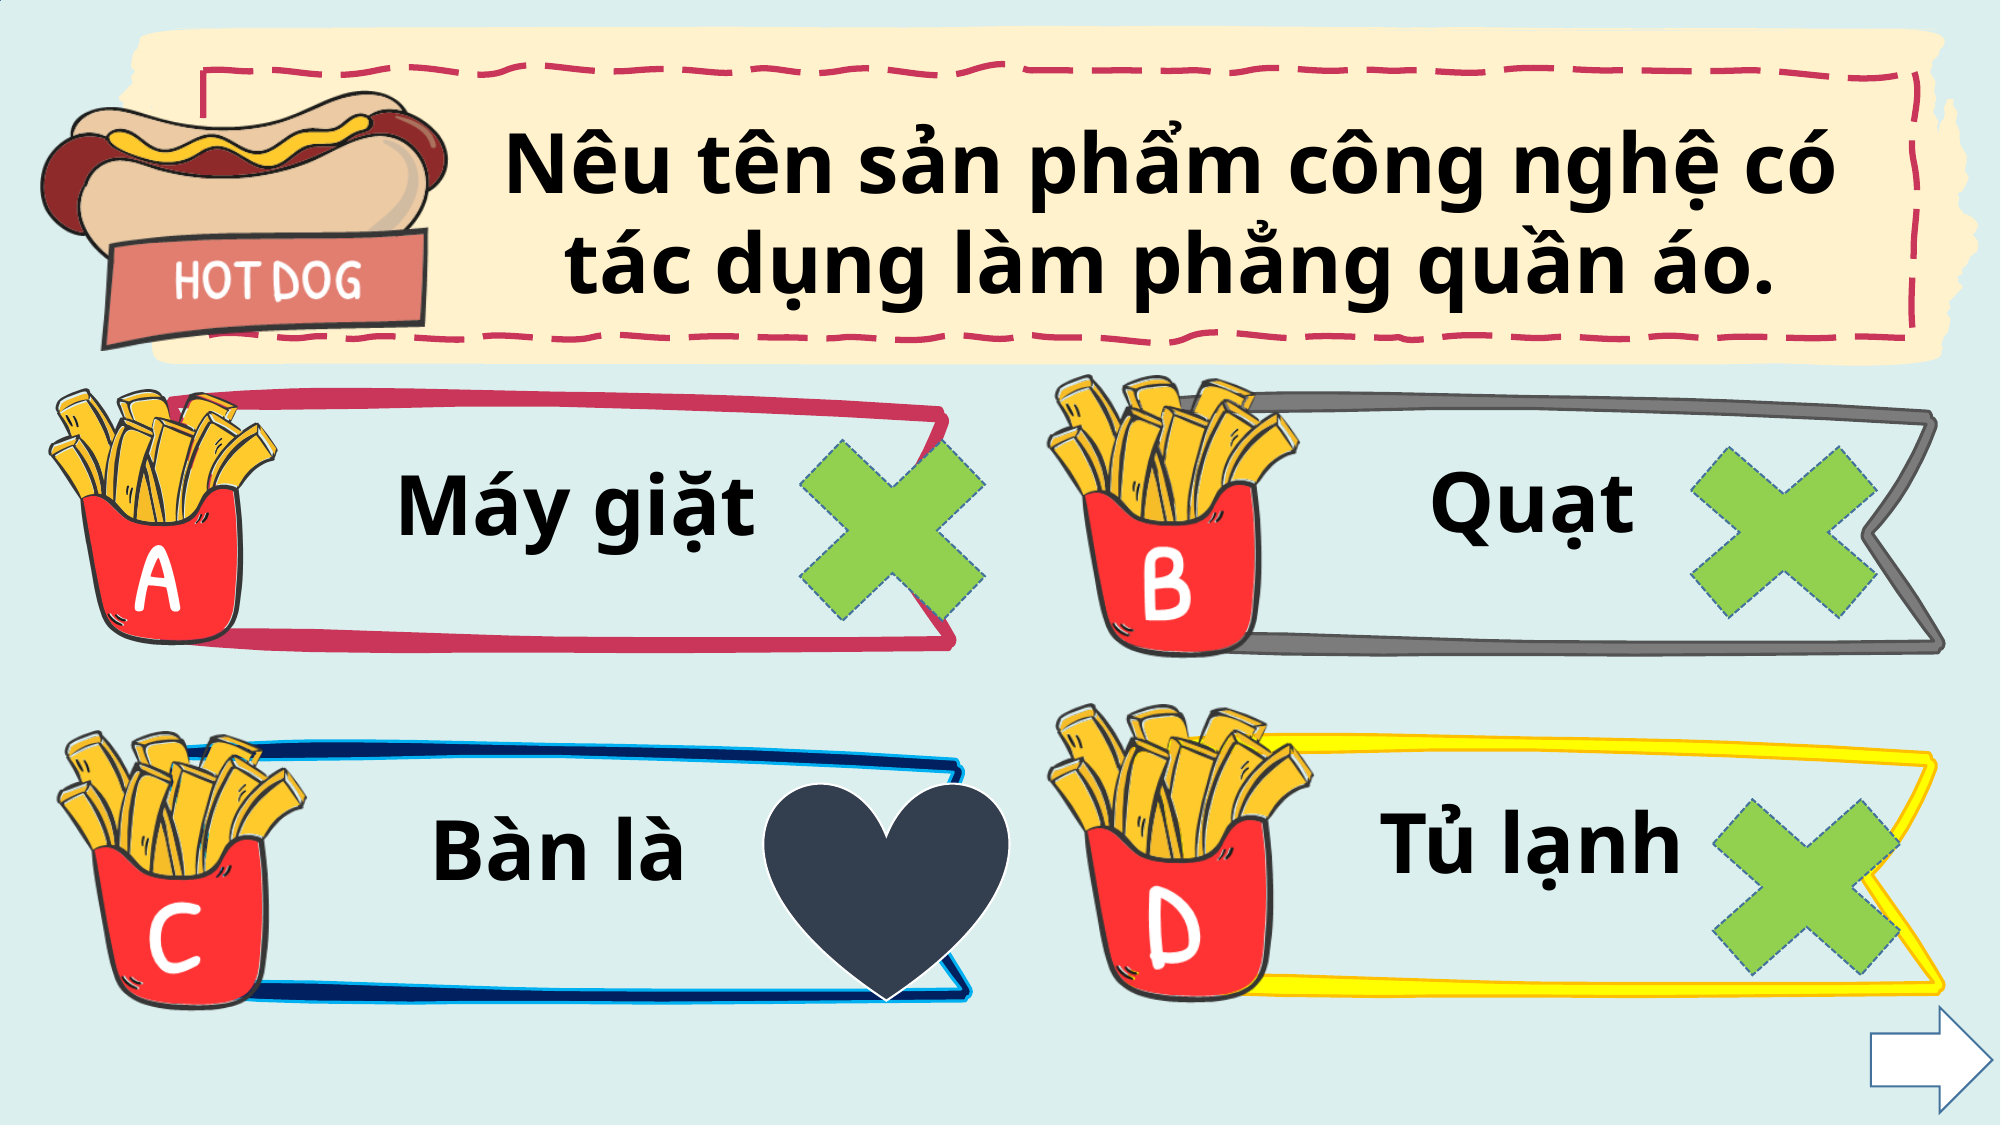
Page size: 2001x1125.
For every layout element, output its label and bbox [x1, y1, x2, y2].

picture [0, 0, 2001, 1125]
text_box [50, 730, 972, 1070]
text_box [40, 25, 1979, 366]
text_box [955, 546, 987, 610]
text_box [955, 451, 987, 515]
text_box [1869, 1011, 1994, 1116]
text_box [1040, 703, 1945, 1066]
text_box [1040, 374, 1945, 703]
text_box [42, 388, 955, 700]
text_box [972, 786, 1011, 930]
